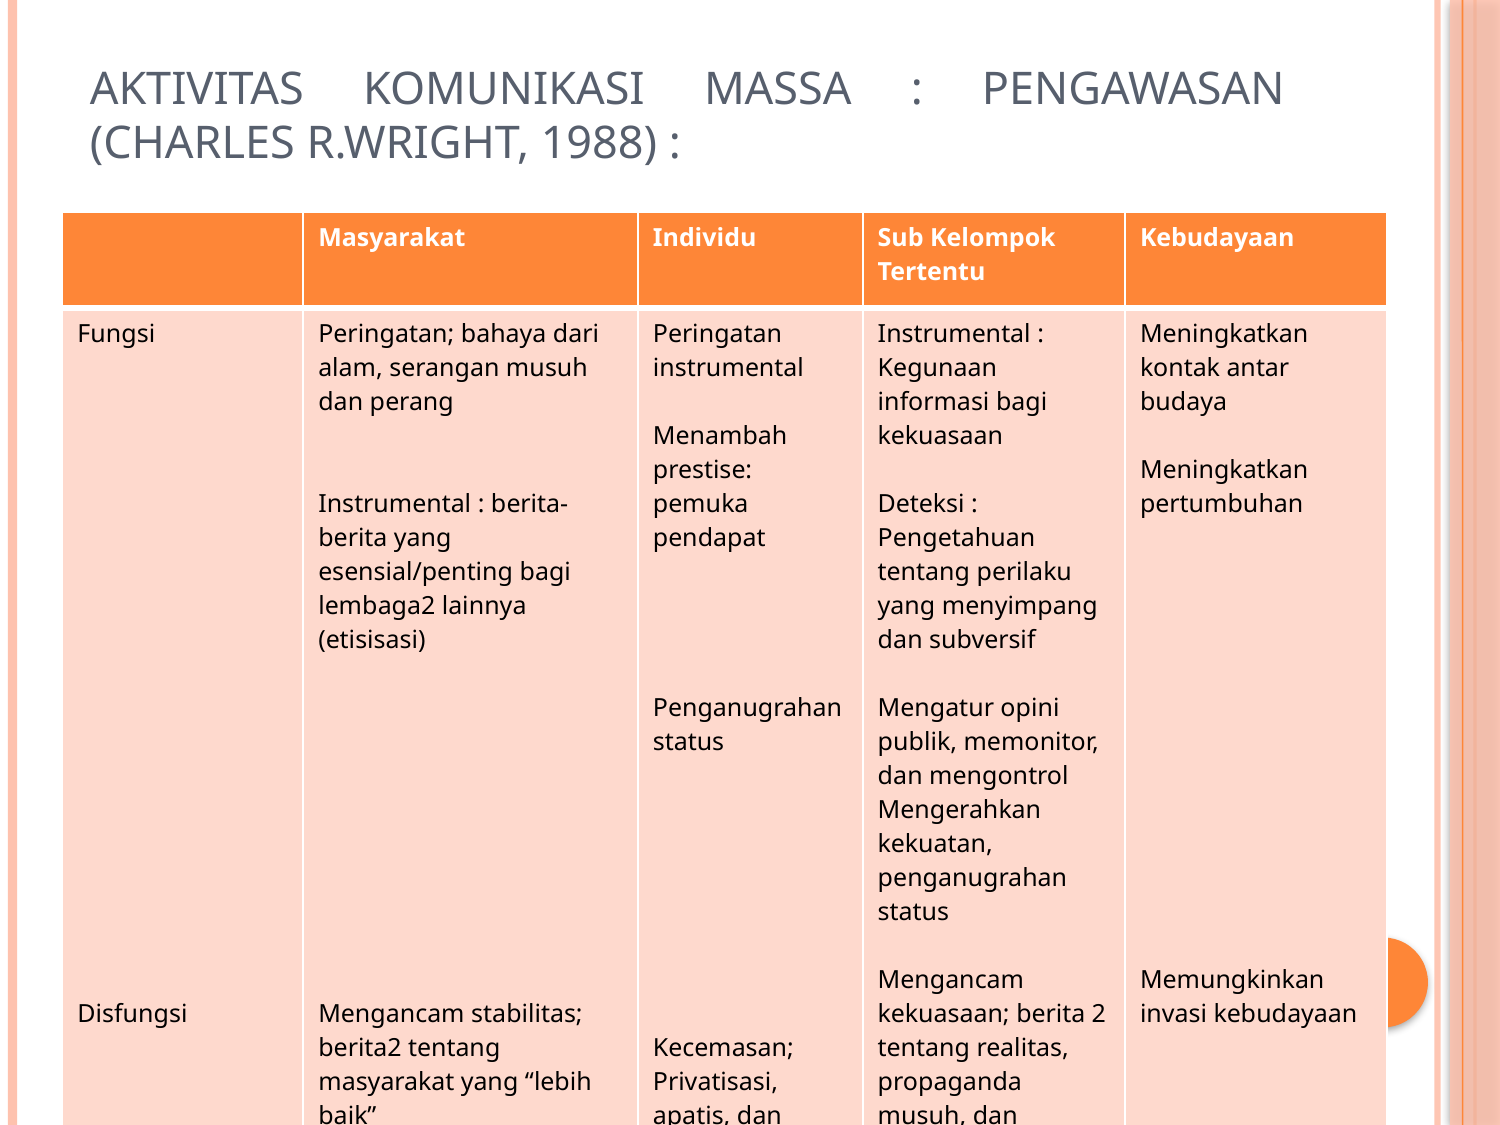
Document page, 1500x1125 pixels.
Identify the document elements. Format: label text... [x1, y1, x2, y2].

table_cell Instrumental : Kegunaan informasi bagi kekuasaan Deteksi : Pengetahuan tentang perilaku yang menyimpang dan subversif Mengatur opini publik, memonitor, dan mengontrol Mengerahkan kekuatan, penganugrahan status Mengancam kekuasaan; berita 2 tentang realitas, propaganda musuh, dan ekspos2 [864, 311, 1124, 1125]
table_header Individu [639, 213, 862, 305]
table_cell Fungsi Disfungsi [63, 311, 302, 1125]
table_cell Meningkatkan kontak antar budaya Meningkatkan pertumbuhan Memungkinkan invasi kebudayaan [1126, 311, 1386, 1125]
table_cell Peringatan; bahaya dari alam, serangan musuh dan perang Instrumental : berita-berita yang esensial/penting bagi lembaga2 lainnya (etisisasi) Mengancam stabilitas; berita2 tentang masyarakat yang “lebih baik” Menimbulkan kepanikan [304, 311, 637, 1125]
title Aktivitas komunikasi massa : pengawasan (charles r.wright, 1988) : [75, 50, 1300, 175]
table_cell Peringatan instrumental Menambah prestise: pemuka pendapat Penganugrahan status Kecemasan; Privatisasi, apatis, dan narkotisasi [639, 311, 862, 1125]
table_header Masyarakat [304, 213, 637, 305]
table_header Kebudayaan [1126, 213, 1386, 305]
table_header Sub Kelompok Tertentu [864, 213, 1124, 305]
table_header [63, 213, 302, 305]
